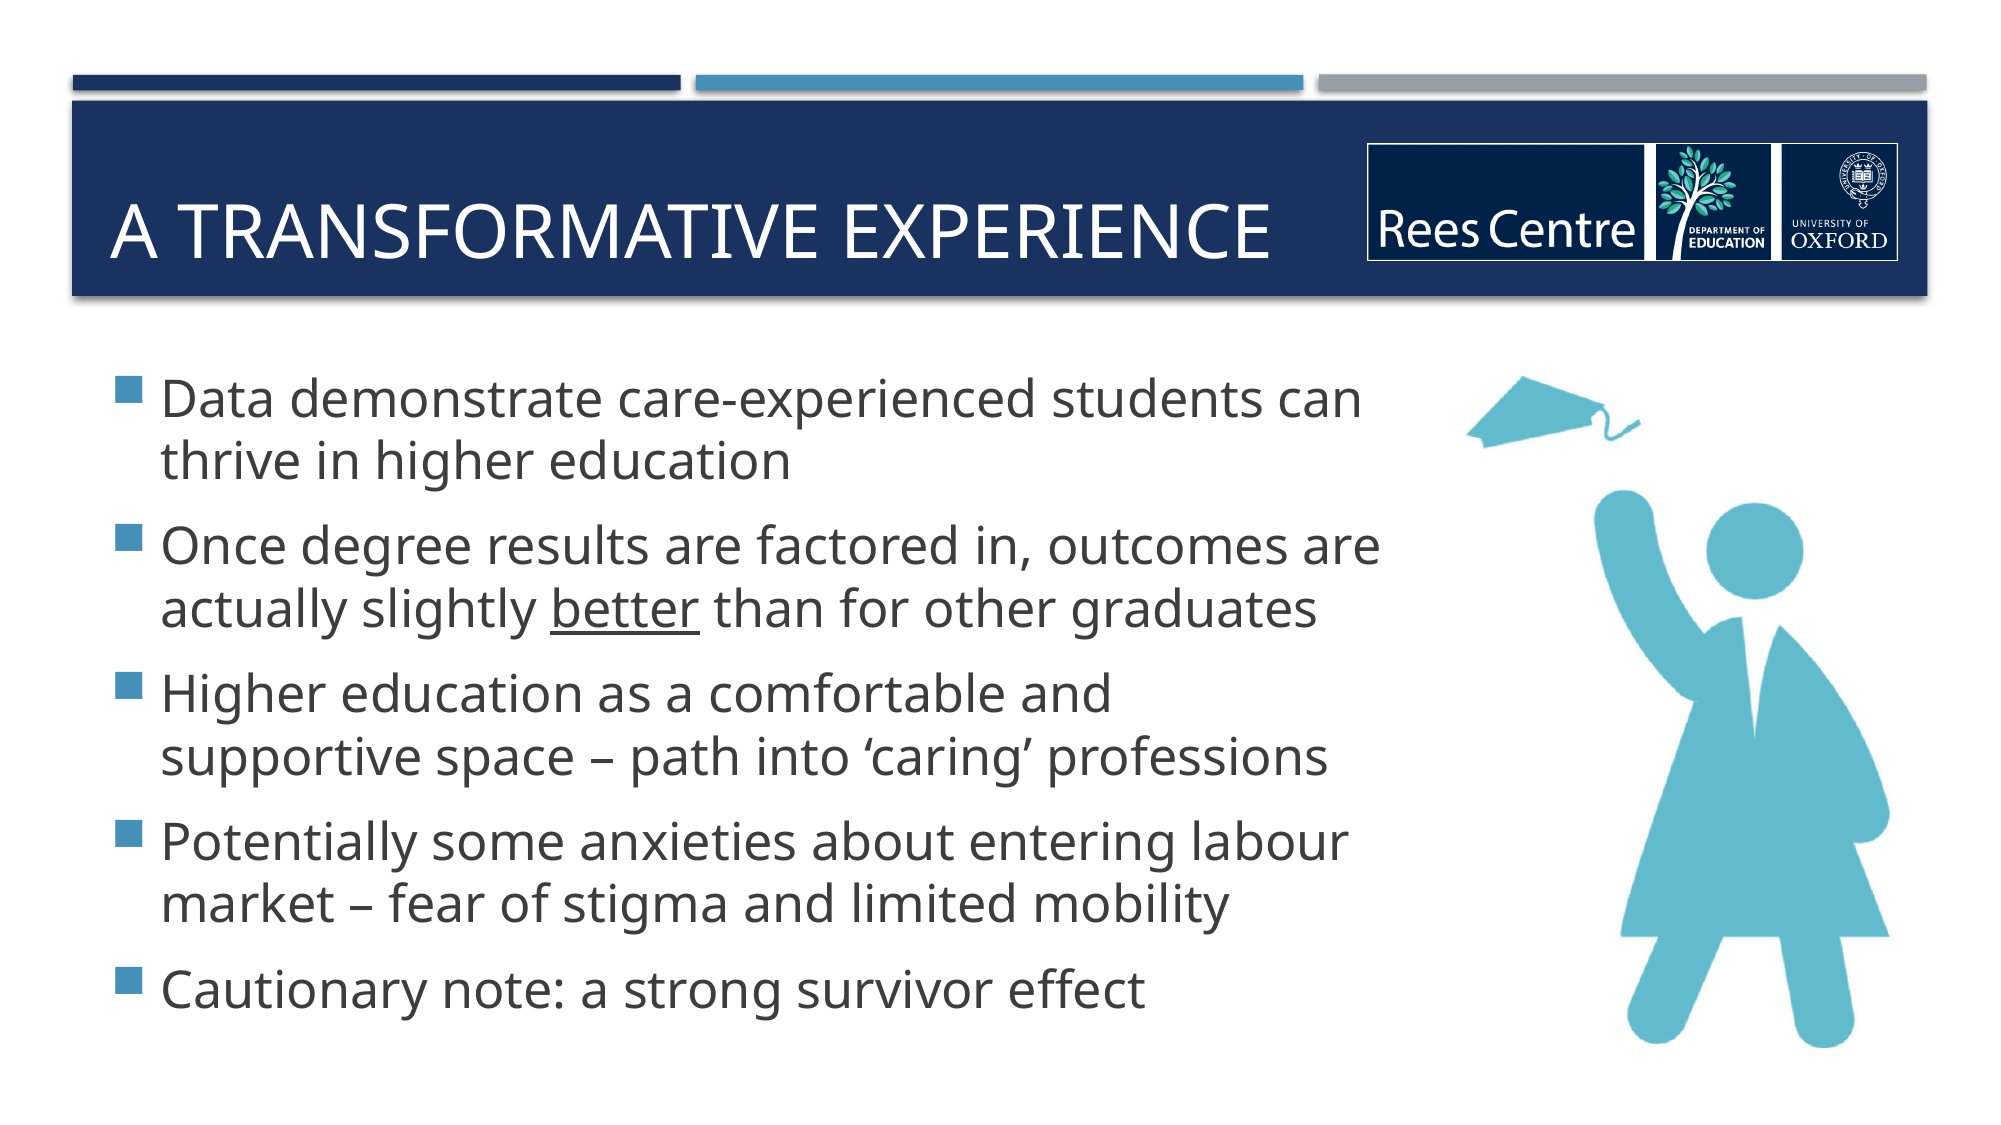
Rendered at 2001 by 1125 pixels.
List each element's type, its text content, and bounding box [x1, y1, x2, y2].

list Data demonstrate care-experienced students can thrive in higher education Once degree results are factored in, outcomes are actually slightly better than for other graduates Higher education as a comfortable and supportive space – path into ‘caring’ professions Potentially some anxieties about entering labour market – fear of stigma and limited mobility Cautionary note: a strong survivor effect [95, 357, 1400, 1071]
title A transformative experience [95, 115, 1905, 282]
picture [1450, 375, 1906, 1049]
